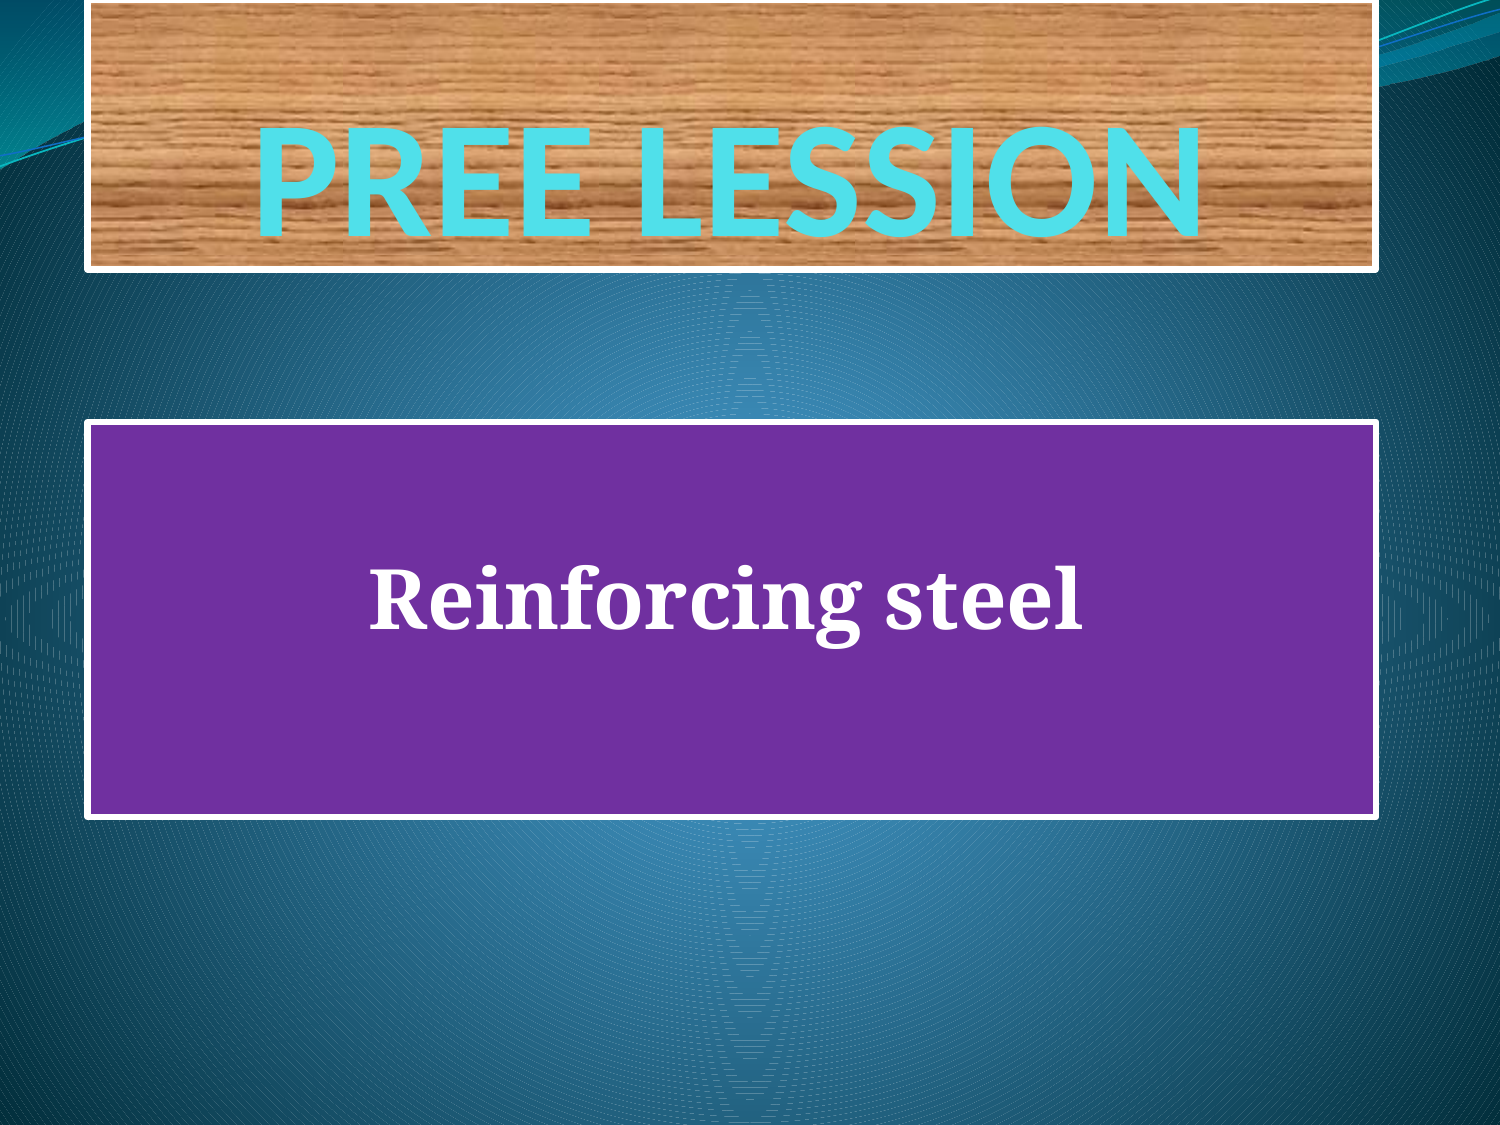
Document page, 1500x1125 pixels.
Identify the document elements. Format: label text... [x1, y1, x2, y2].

title PREE LESSION [87, 0, 1376, 270]
subtitle Reinforcing steel [87, 421, 1376, 818]
picture [1376, 56, 1380, 75]
